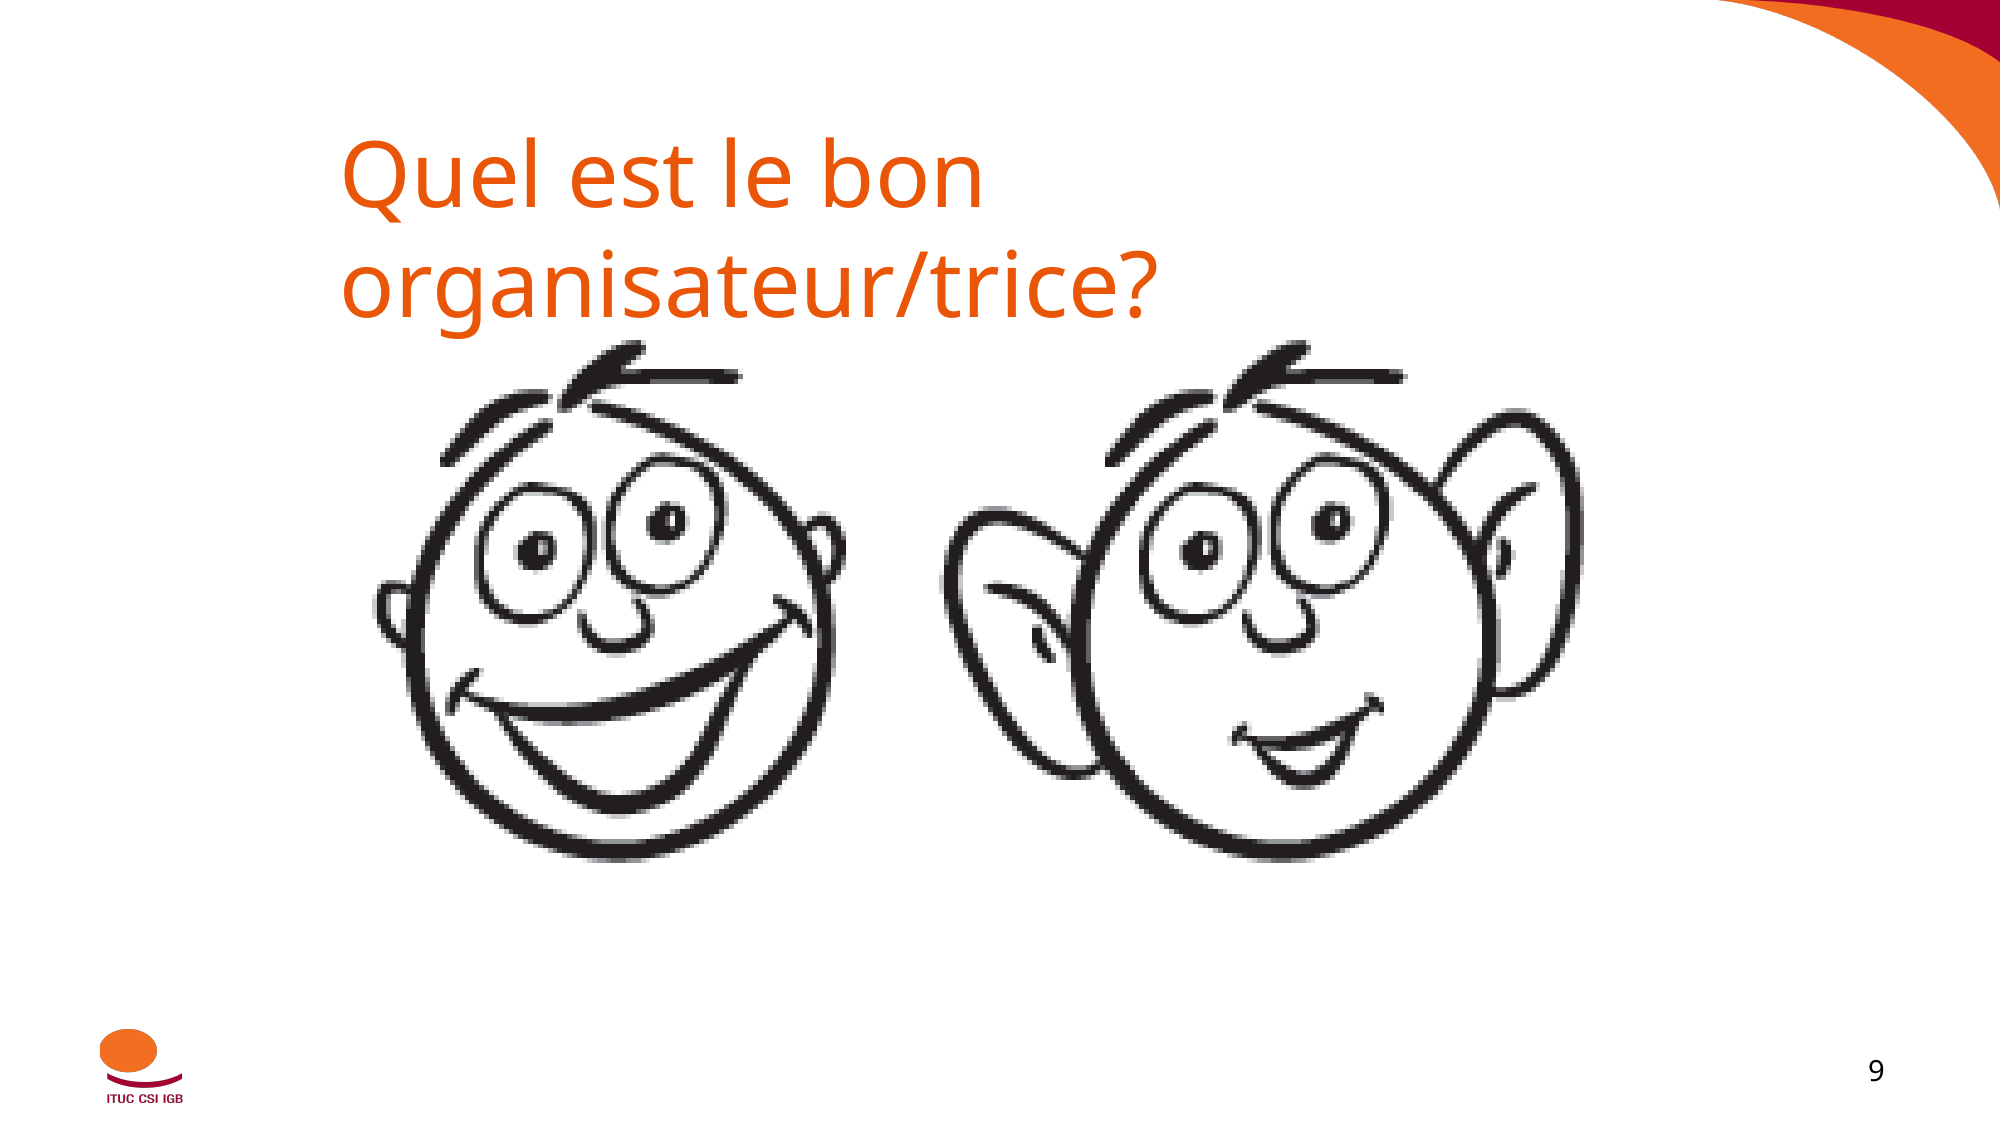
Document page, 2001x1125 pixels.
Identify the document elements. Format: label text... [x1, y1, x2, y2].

picture [1689, 0, 2000, 232]
text_box Quel est le bon organisateur/trice? [324, 108, 1788, 235]
slide_number ‹#› [1433, 1042, 1900, 1103]
picture [99, 1029, 184, 1103]
picture [324, 312, 1697, 939]
